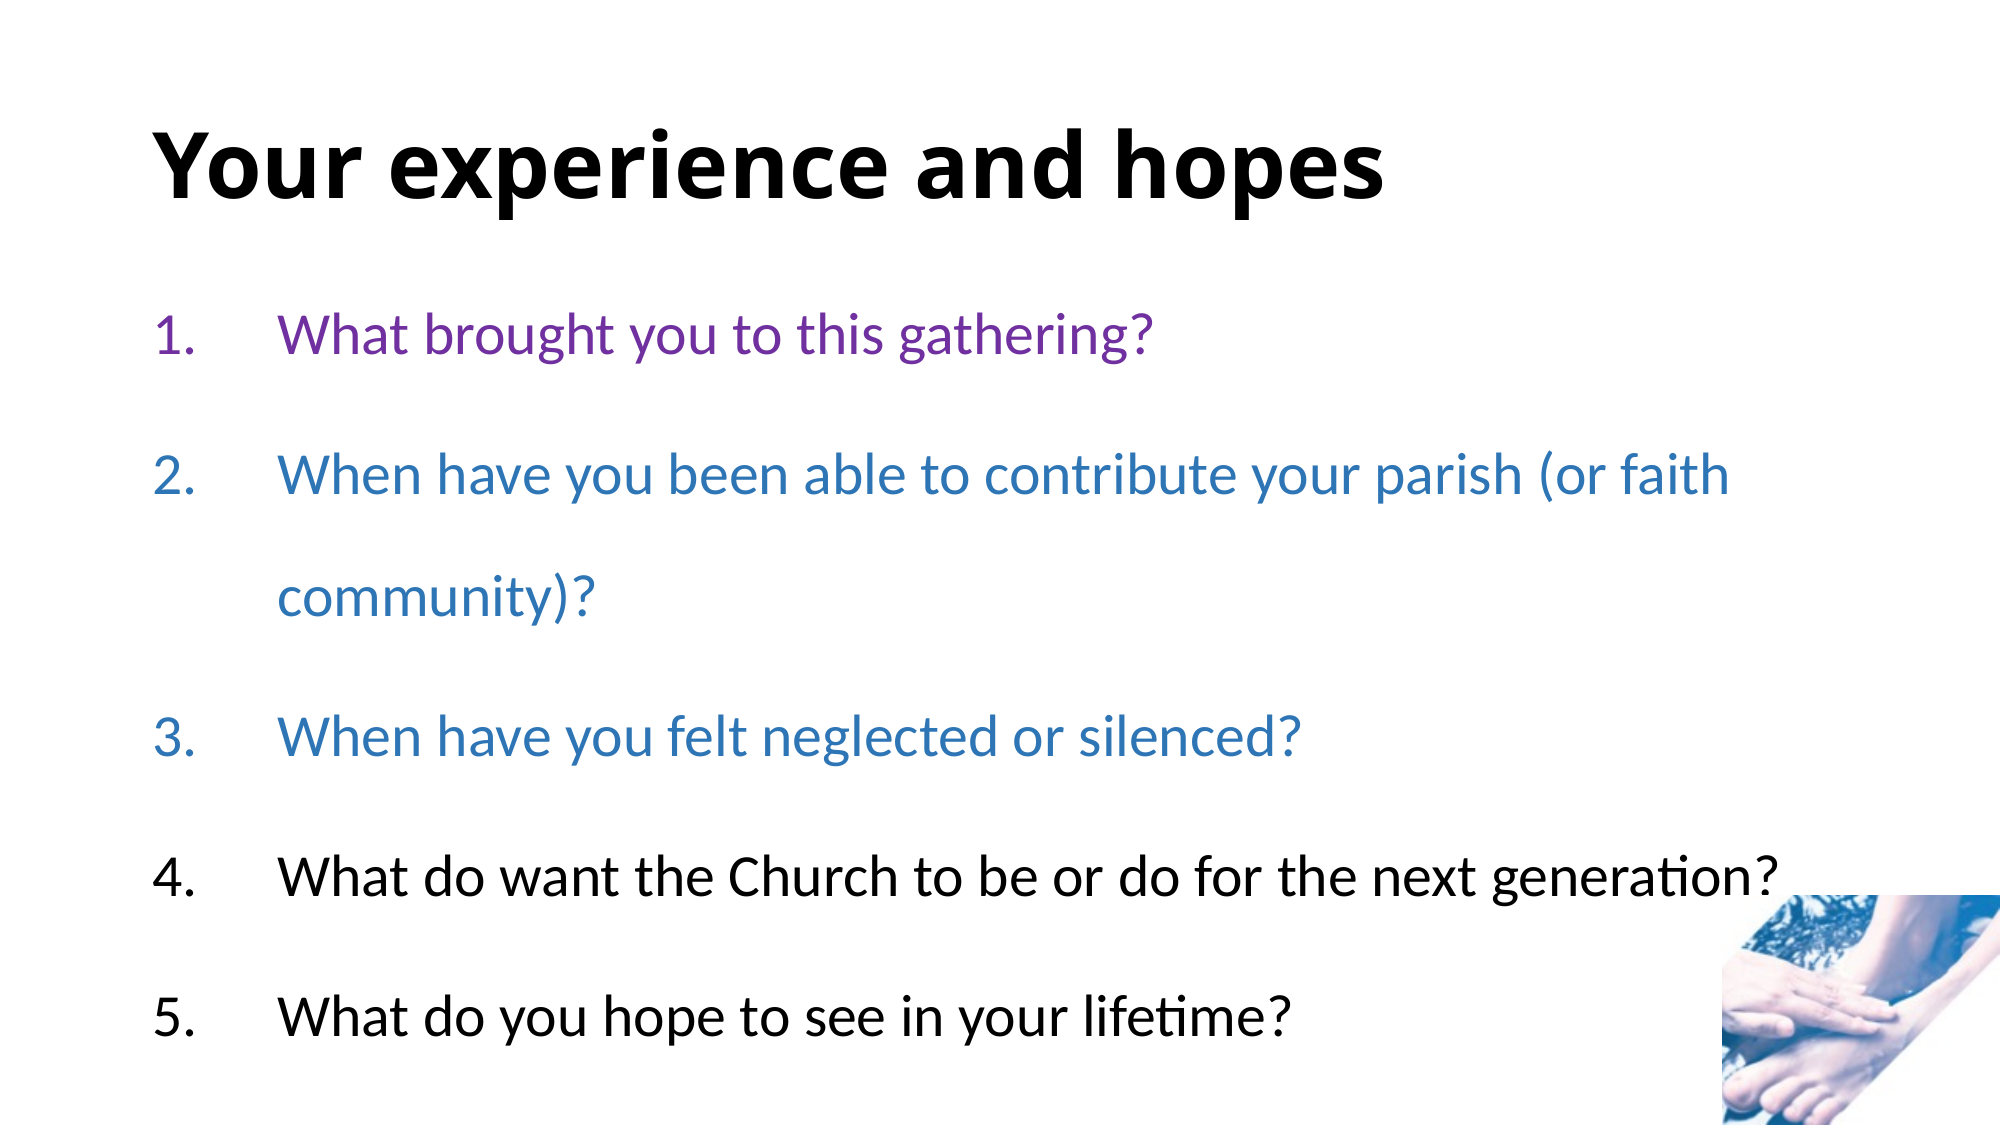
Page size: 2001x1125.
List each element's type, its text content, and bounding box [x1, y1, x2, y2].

picture [1722, 895, 2000, 1125]
title Your experience and hopes [137, 59, 1863, 237]
list What brought you to this gathering? When have you been able to contribute your parish (or faith community)? When have you felt neglected or silenced? What do want the Church to be or do for the next generation? What do you hope to see in your lifetime? [137, 237, 1863, 1067]
